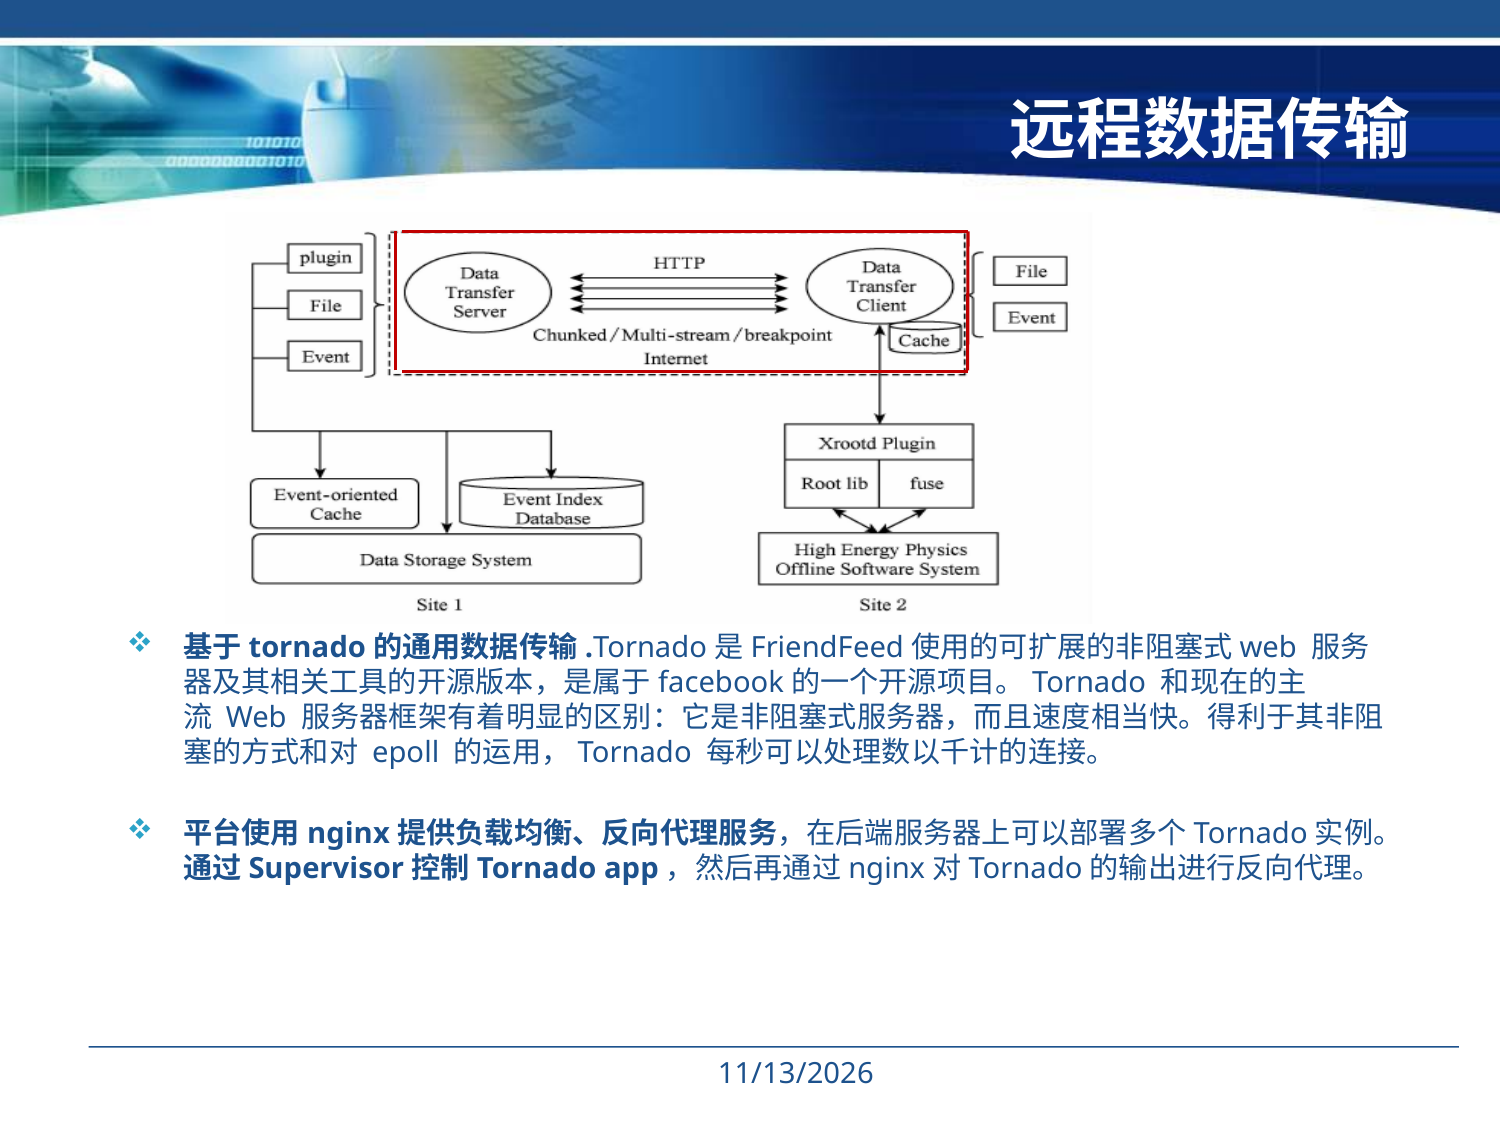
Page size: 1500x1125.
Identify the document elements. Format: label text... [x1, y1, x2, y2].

text_box 基于tornado的通用数据传输.Tornado是FriendFeed使用的可扩展的非阻塞式web 服务器及其相关工具的开源版本，是属于facebook的一个开源项目。Tornado 和现在的主流 Web 服务器框架有着明显的区别：它是非阻塞式服务器，而且速度相当快。得利于其非阻塞的方式和对 epoll 的运用，Tornado 每秒可以处理数以千计的连接。 平台使用nginx提供负载均衡、反向代理服务，在后端服务器上可以部署多个Tornado实例。通过Supervisor控制Tornado app，然后再通过nginx对Tornado的输出进行反向代理。 [112, 620, 1400, 963]
title 远程数据传输 [75, 45, 1425, 209]
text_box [206, 210, 1164, 624]
picture [0, 0, 1500, 1125]
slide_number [702, 1046, 1053, 1125]
